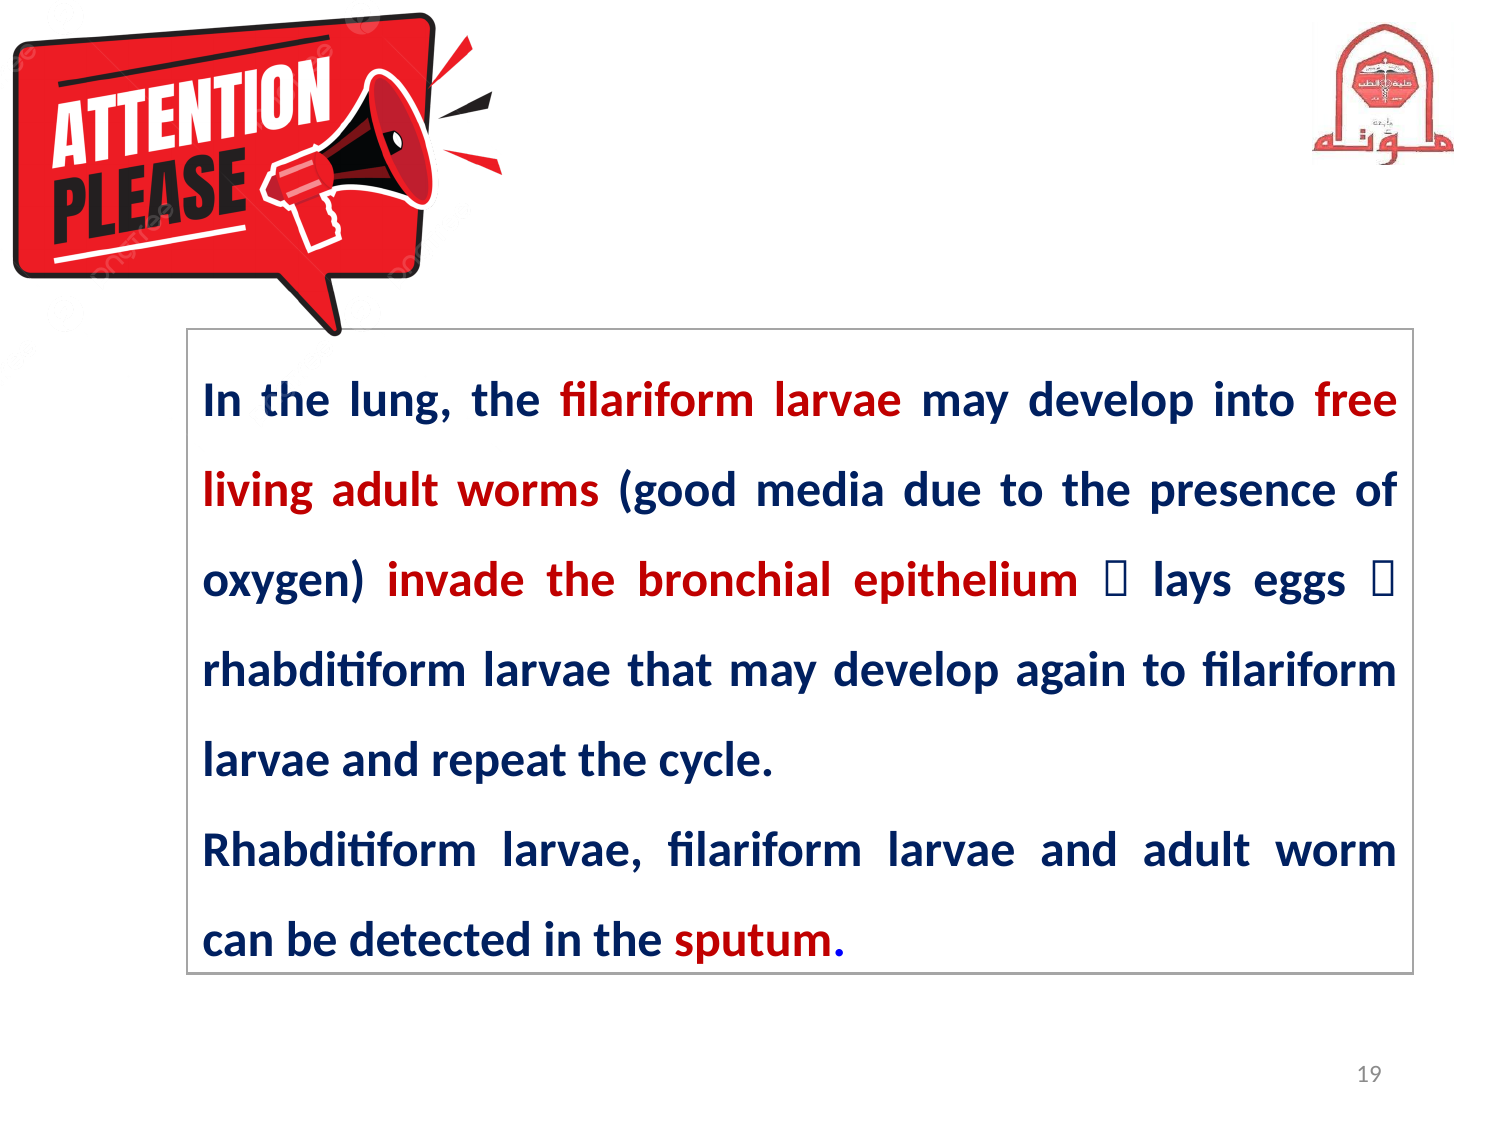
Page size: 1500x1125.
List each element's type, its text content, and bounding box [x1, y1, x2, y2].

picture [1312, 22, 1454, 165]
slide_number 19 [1059, 1042, 1397, 1103]
picture [0, 0, 510, 461]
text_box In the lung, the filariform larvae may develop into free living adult worms (good media due to the presence of oxygen) invade the bronchial epithelium  lays eggs  rhabditiform larvae that may develop again to filariform larvae and repeat the cycle. Rhabditiform larvae, filariform larvae and adult worm can be detected in the sputum. [186, 328, 1414, 975]
